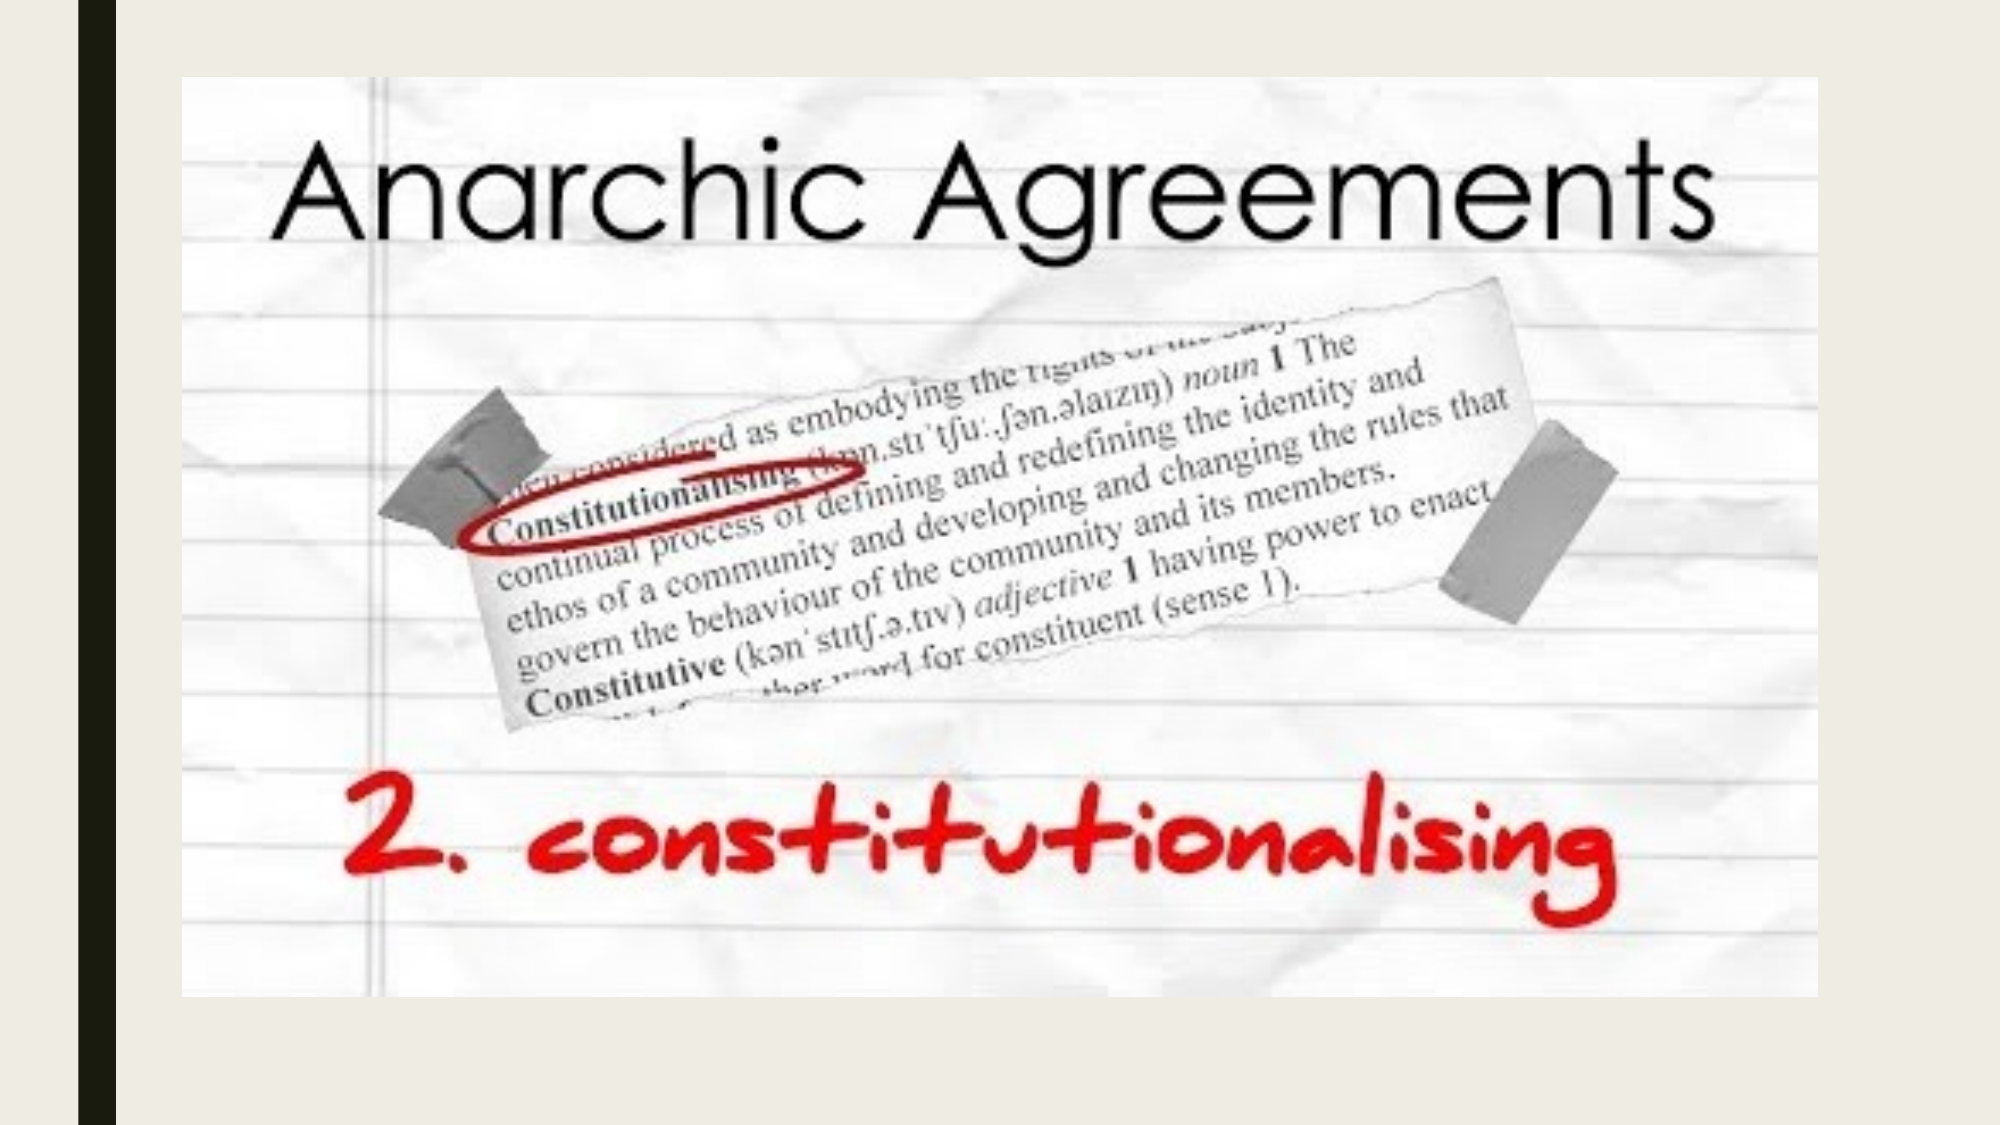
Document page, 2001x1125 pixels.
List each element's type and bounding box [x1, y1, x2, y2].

list [181, 76, 1819, 998]
